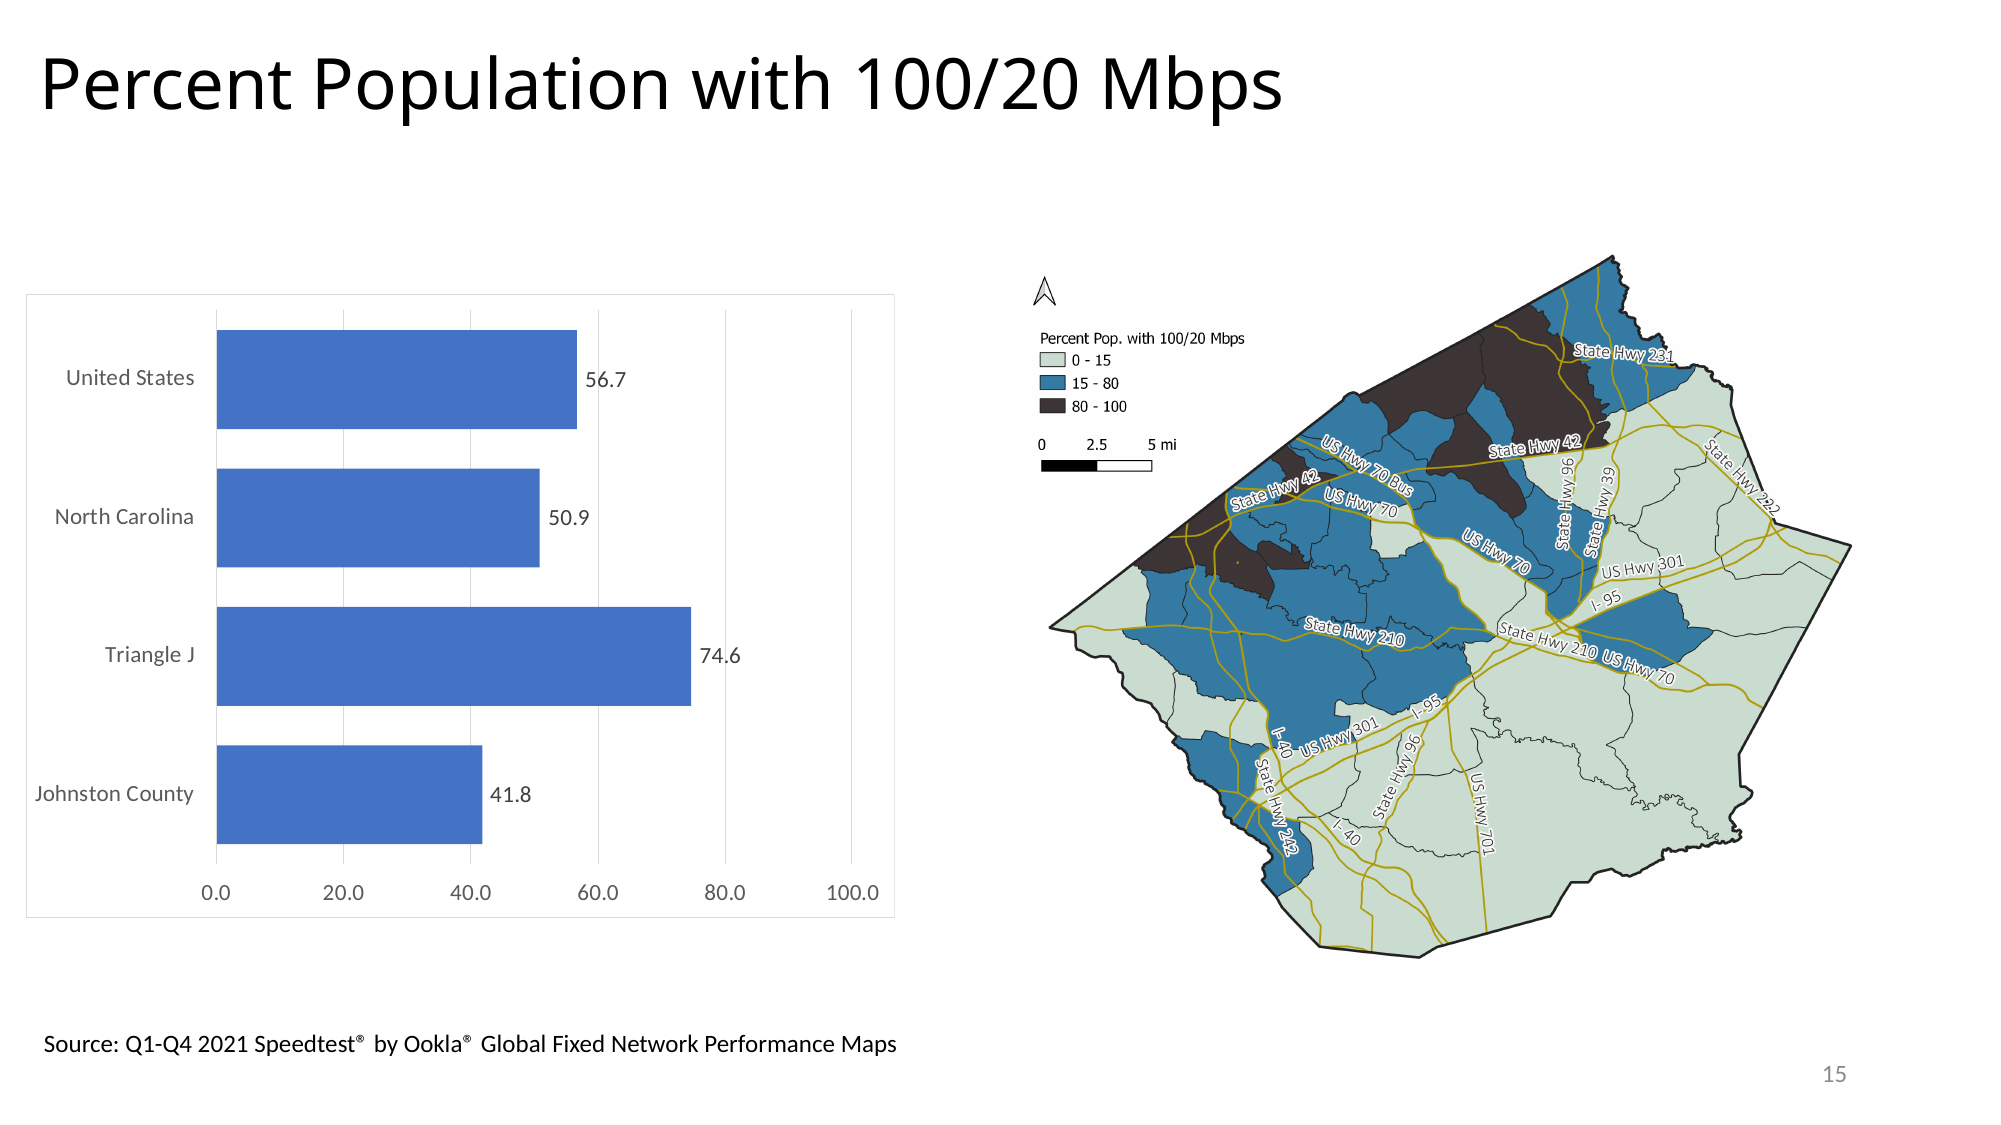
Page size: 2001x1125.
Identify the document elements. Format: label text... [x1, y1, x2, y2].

picture [924, 234, 1975, 978]
title Percent Population with 100/20 Mbps [24, 5, 1963, 169]
slide_number 15 [1412, 1042, 1863, 1103]
picture [24, 293, 895, 918]
text_box Source: Q1-Q4 2021 Speedtest® by Ookla® Global Fixed Network Performance Maps [29, 1020, 914, 1065]
